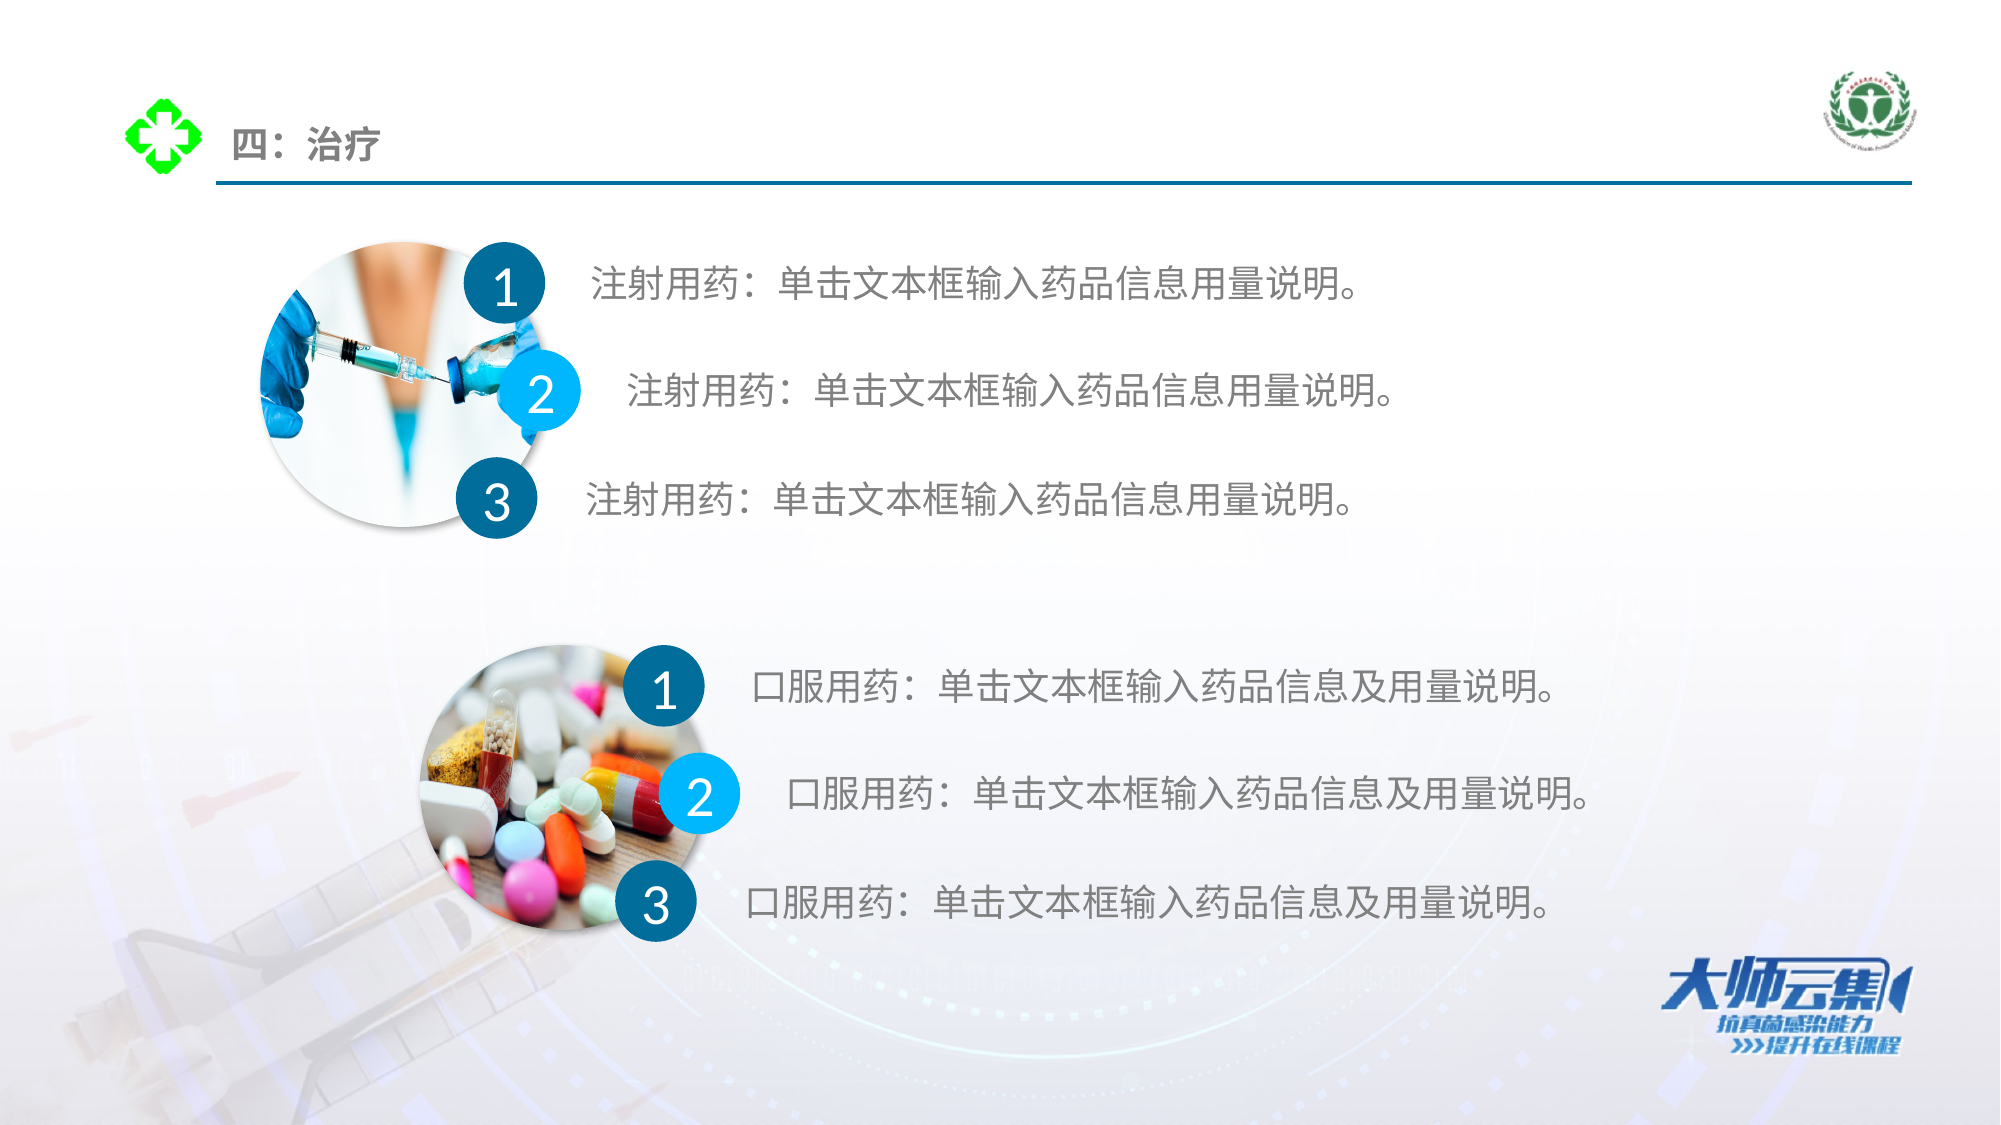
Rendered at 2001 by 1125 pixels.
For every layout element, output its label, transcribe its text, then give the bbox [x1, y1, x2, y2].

text_box 四：治疗 [217, 113, 397, 173]
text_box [419, 645, 1630, 942]
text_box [260, 242, 1433, 539]
picture [0, 0, 2001, 1125]
